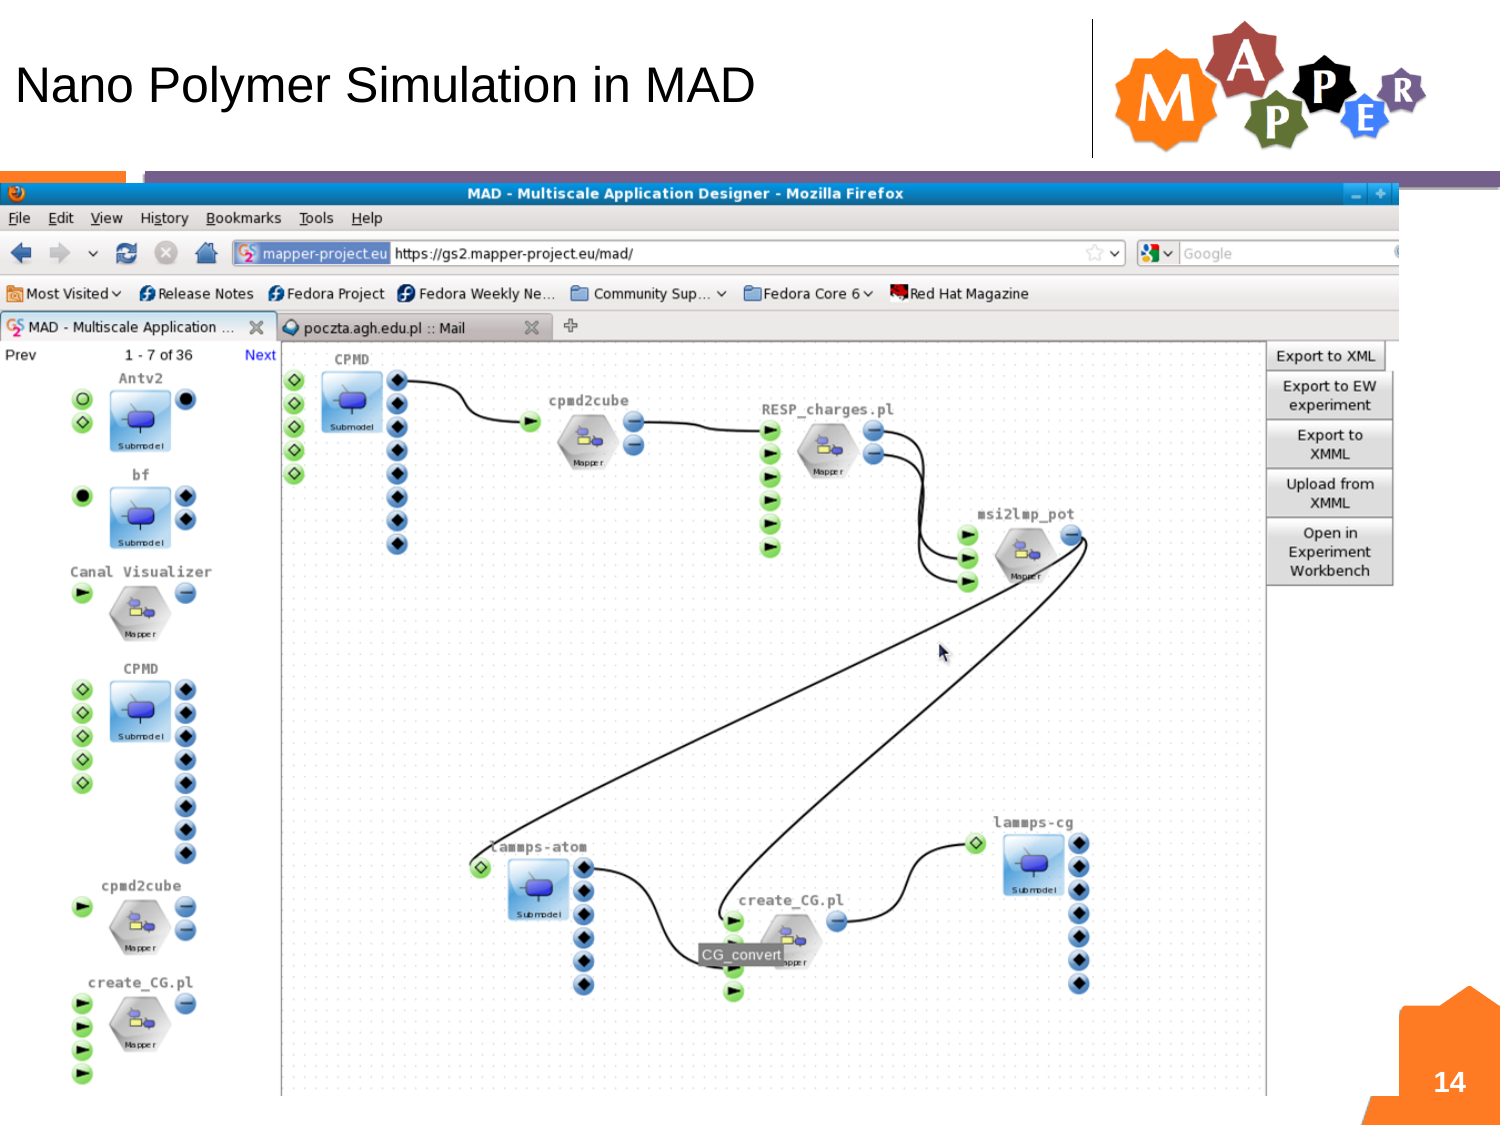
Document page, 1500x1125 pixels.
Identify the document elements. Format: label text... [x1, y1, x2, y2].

picture [1092, 19, 1435, 158]
title Nano Polymer Simulation in MAD [0, 24, 1110, 181]
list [0, 183, 1399, 1097]
